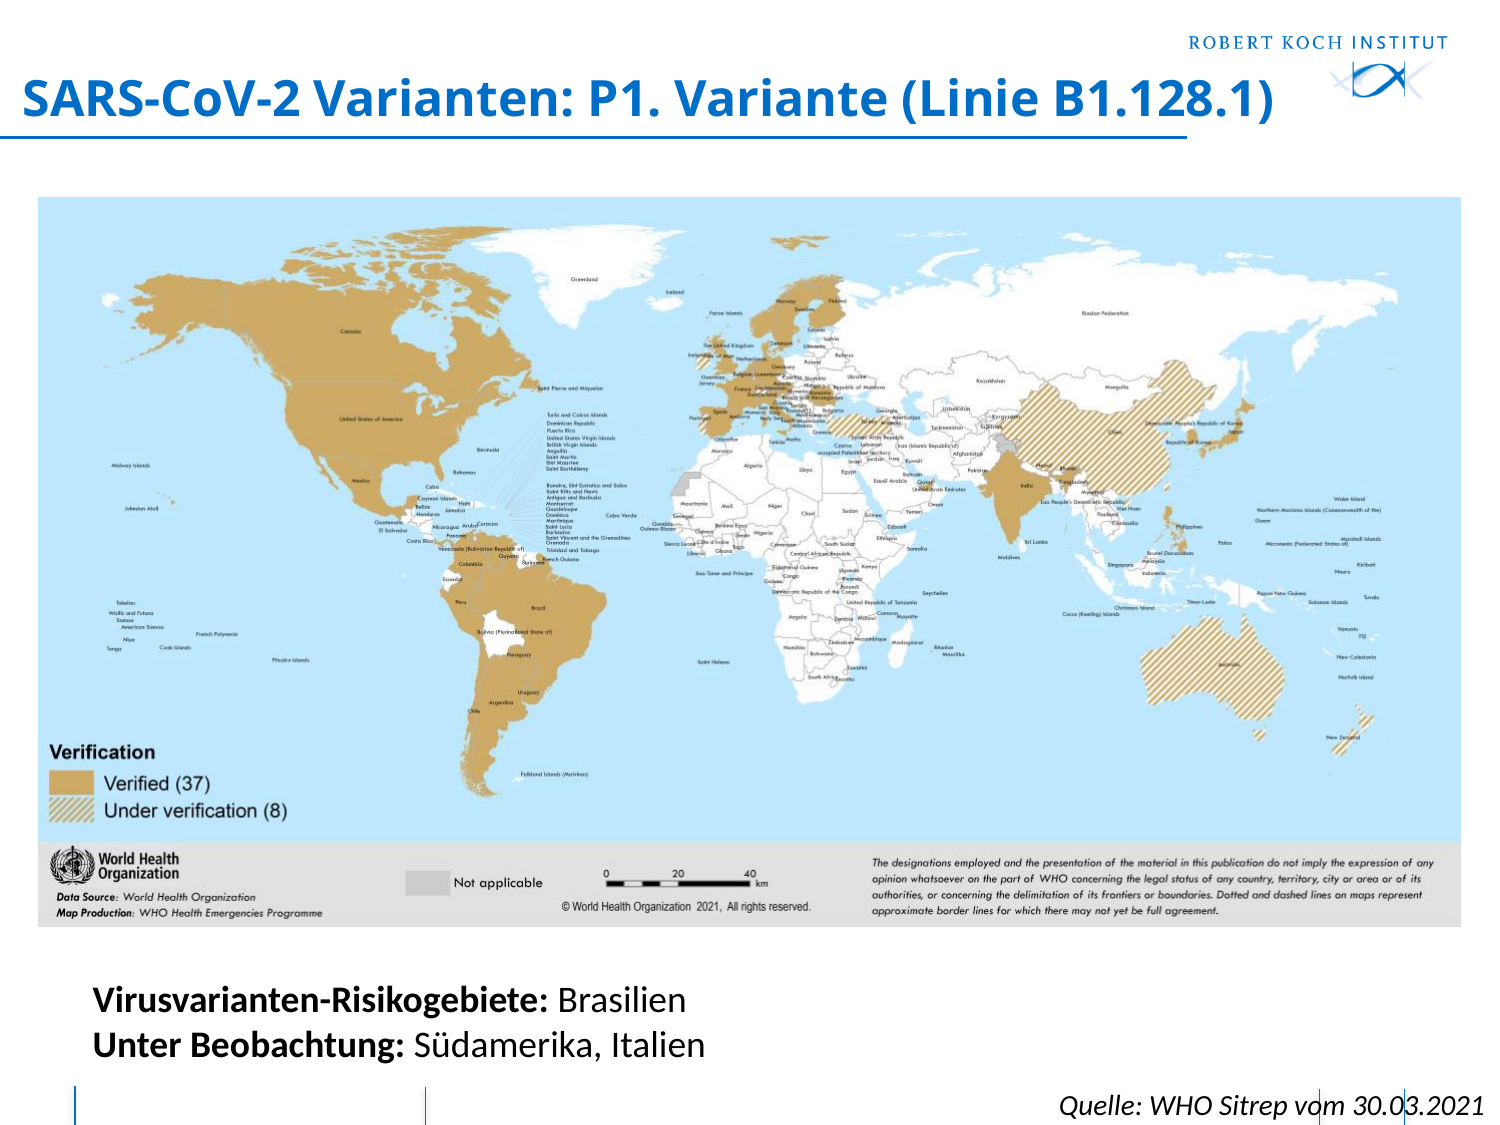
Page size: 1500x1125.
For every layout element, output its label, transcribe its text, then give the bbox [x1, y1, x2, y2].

title SARS-CoV-2 Varianten: P1. Variante (Linie B1.128.1) [22, 66, 1350, 128]
picture [1182, 29, 1454, 109]
picture [38, 197, 1462, 928]
text_box Quelle: WHO Sitrep vom 30.03.2021 [702, 1078, 1500, 1125]
text_box Virusvarianten-Risikogebiete: Brasilien Unter Beobachtung: Südamerika, Italien [77, 967, 1295, 1072]
